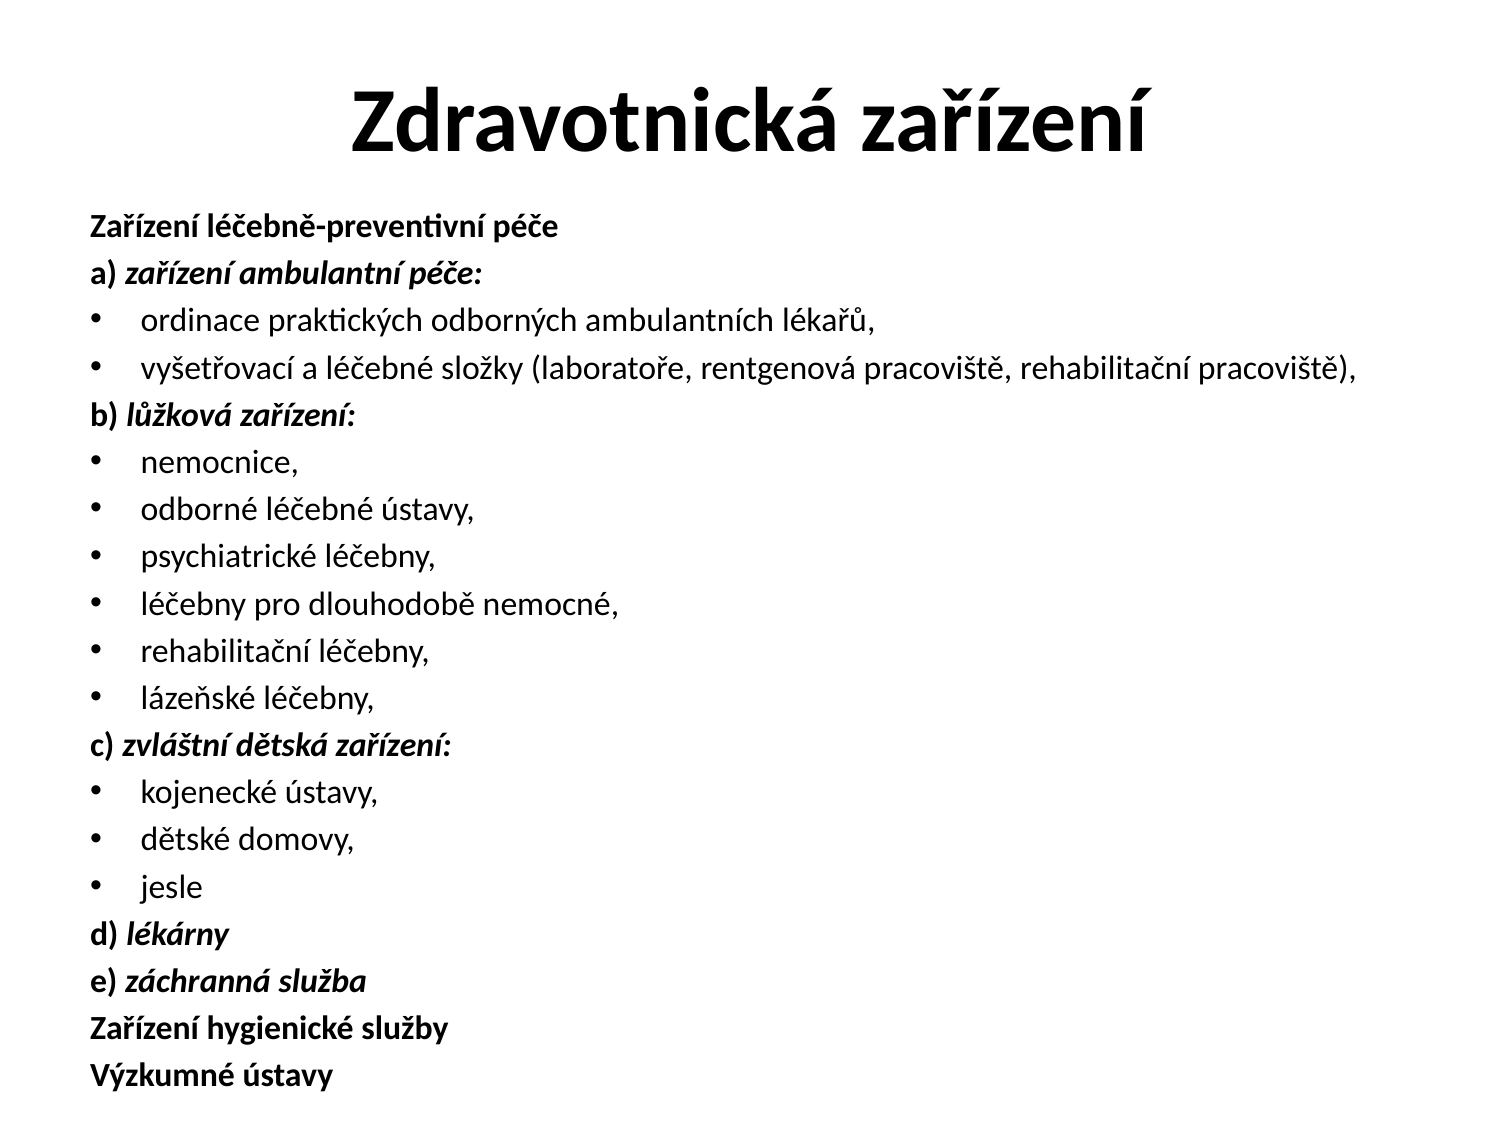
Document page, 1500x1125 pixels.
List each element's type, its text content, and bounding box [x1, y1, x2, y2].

title Zdravotnická zařízení [75, 45, 1425, 185]
list Zařízení léčebně-preventivní péče a) zařízení ambulantní péče: ordinace praktických odborných ambulantních lékařů, vyšetřovací a léčebné složky (laboratoře, rentgenová pracoviště, rehabilitační pracoviště), b) lůžková zařízení: nemocnice, odborné léčebné ústavy, psychiatrické léčebny, léčebny pro dlouhodobě nemocné, rehabilitační léčebny, lázeňské léčebny, c) zvláštní dětská zařízení: kojenecké ústavy, dětské domovy, jesle d) lékárny e) záchranná služba Zařízení hygienické služby Výzkumné ústavy [75, 196, 1425, 1106]
